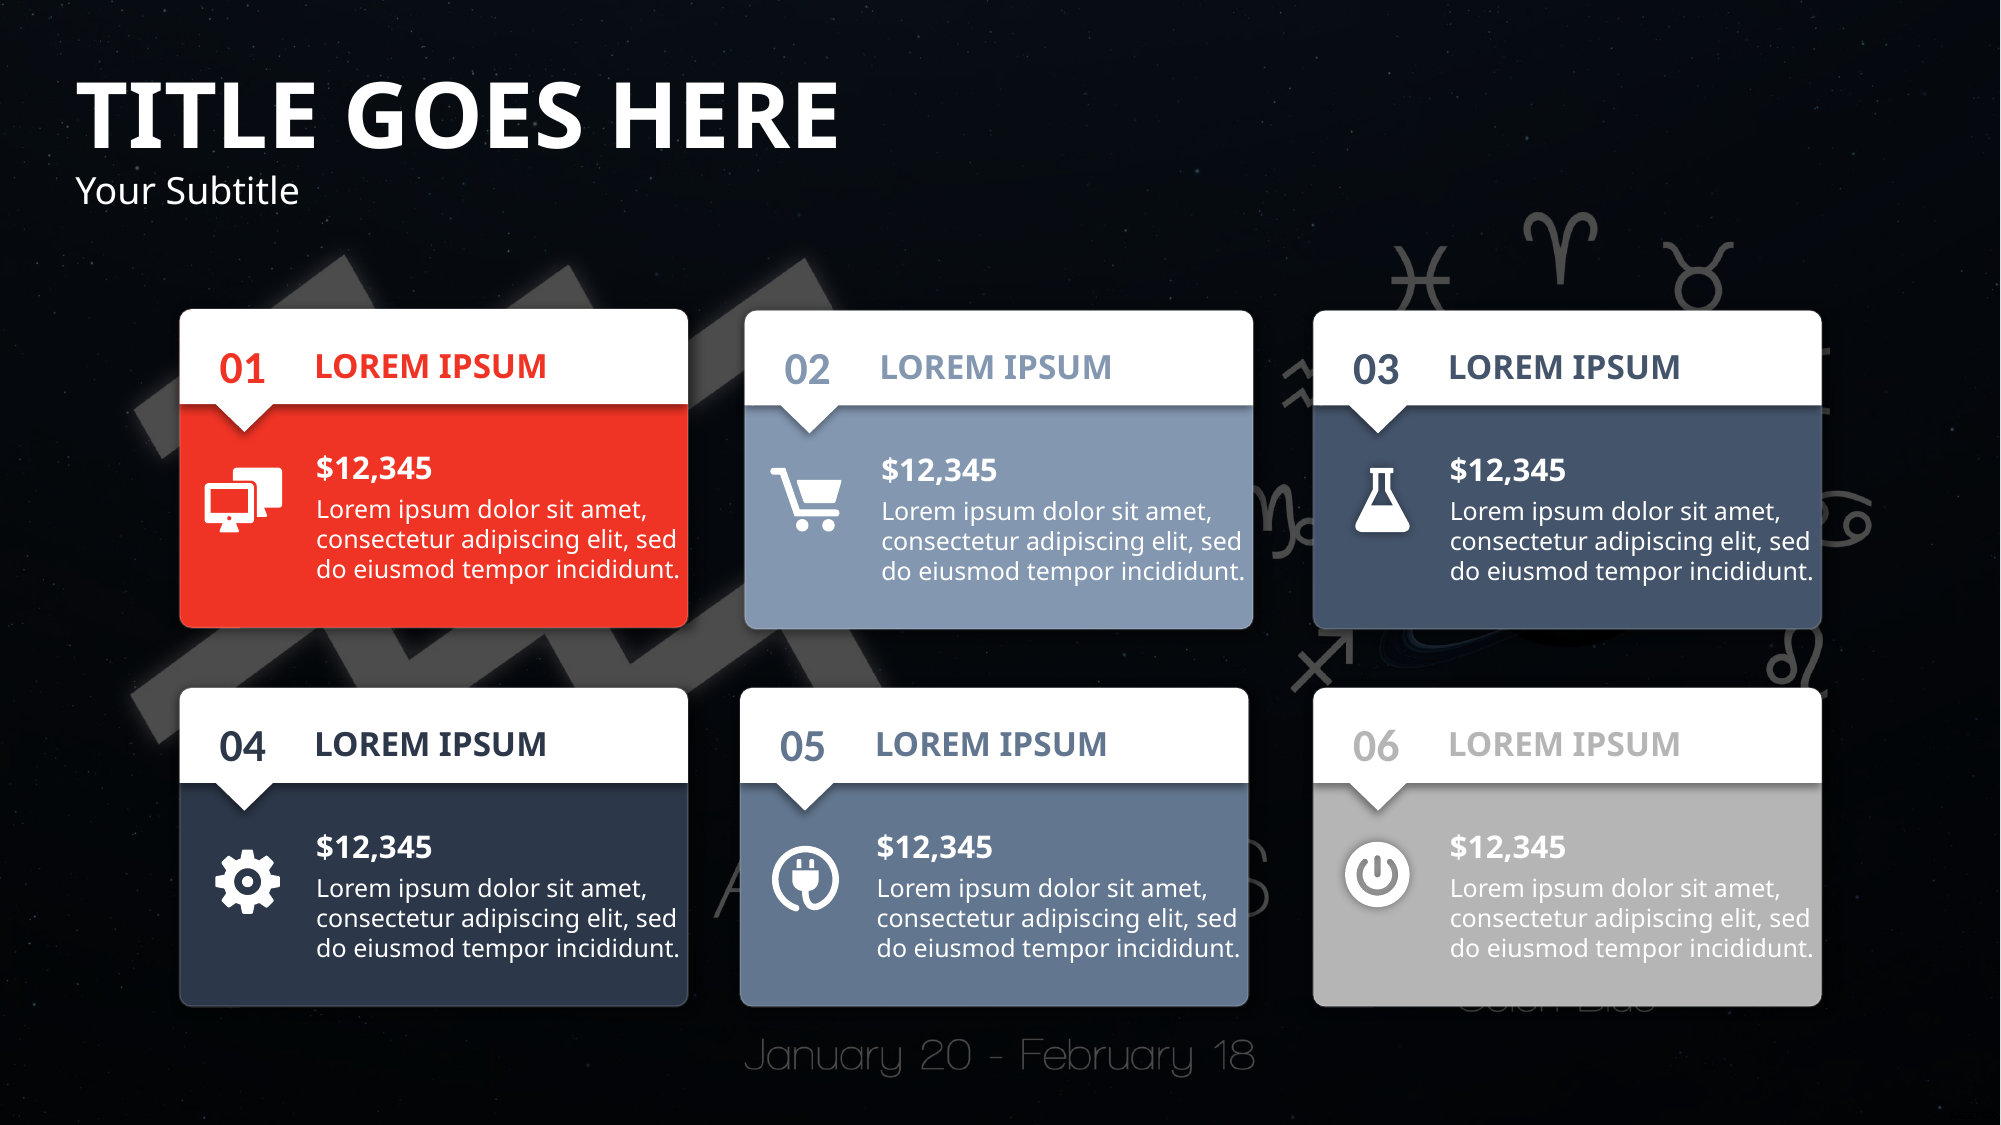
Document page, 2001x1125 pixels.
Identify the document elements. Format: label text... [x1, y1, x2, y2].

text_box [771, 845, 839, 912]
text_box [1312, 792, 1823, 1008]
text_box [1313, 310, 1822, 434]
text_box [743, 412, 1255, 631]
text_box $12,345 Lorem ipsum dolor sit amet, consectetur adipiscing elit, sed do eiusmod tempor incididunt. [301, 441, 698, 592]
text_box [770, 467, 842, 532]
text_box TITLE GOES HERE Your Subtitle [60, 49, 1036, 220]
text_box $12,345 Lorem ipsum dolor sit amet, consectetur adipiscing elit, sed do eiusmod tempor incididunt. [866, 442, 1263, 593]
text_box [1313, 687, 1822, 811]
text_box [740, 687, 1249, 811]
text_box $12,345 Lorem ipsum dolor sit amet, consectetur adipiscing elit, sed do eiusmod tempor incididunt. [1435, 819, 1831, 970]
text_box $12,345 Lorem ipsum dolor sit amet, consectetur adipiscing elit, sed do eiusmod tempor incididunt. [1435, 442, 1831, 593]
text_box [204, 467, 283, 533]
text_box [215, 849, 280, 914]
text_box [179, 309, 688, 432]
picture [0, 0, 2001, 1125]
text_box [1355, 467, 1410, 533]
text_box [744, 310, 1254, 434]
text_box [179, 687, 688, 811]
text_box [178, 792, 689, 1008]
text_box [1312, 413, 1823, 631]
text_box $12,345 Lorem ipsum dolor sit amet, consectetur adipiscing elit, sed do eiusmod tempor incididunt. [301, 819, 698, 970]
text_box [739, 791, 1250, 1008]
text_box [1345, 841, 1410, 908]
text_box $12,345 Lorem ipsum dolor sit amet, consectetur adipiscing elit, sed do eiusmod tempor incididunt. [861, 819, 1258, 970]
text_box [178, 413, 689, 629]
